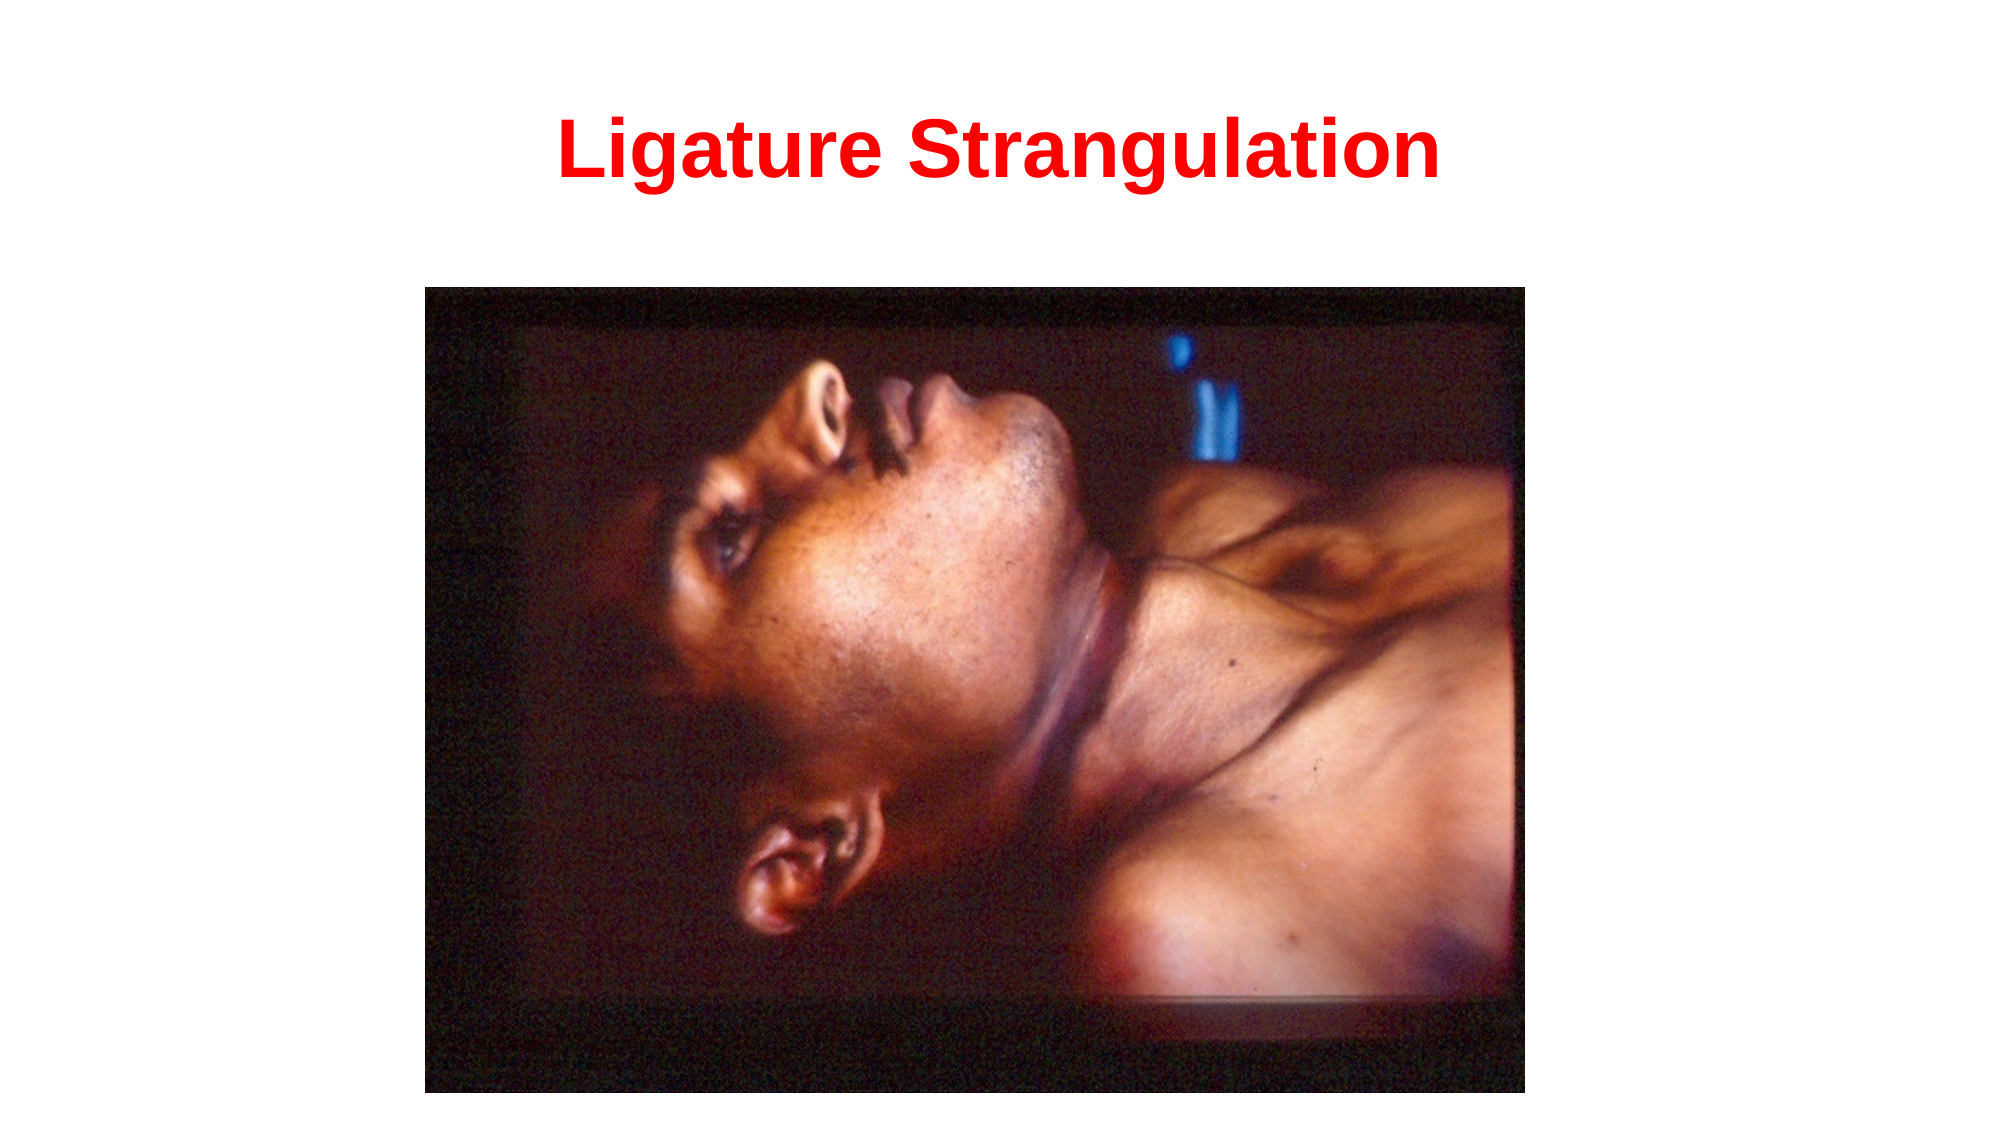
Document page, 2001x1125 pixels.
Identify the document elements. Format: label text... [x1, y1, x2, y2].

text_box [424, 287, 1526, 1093]
title Ligature Strangulation [324, 50, 1675, 238]
